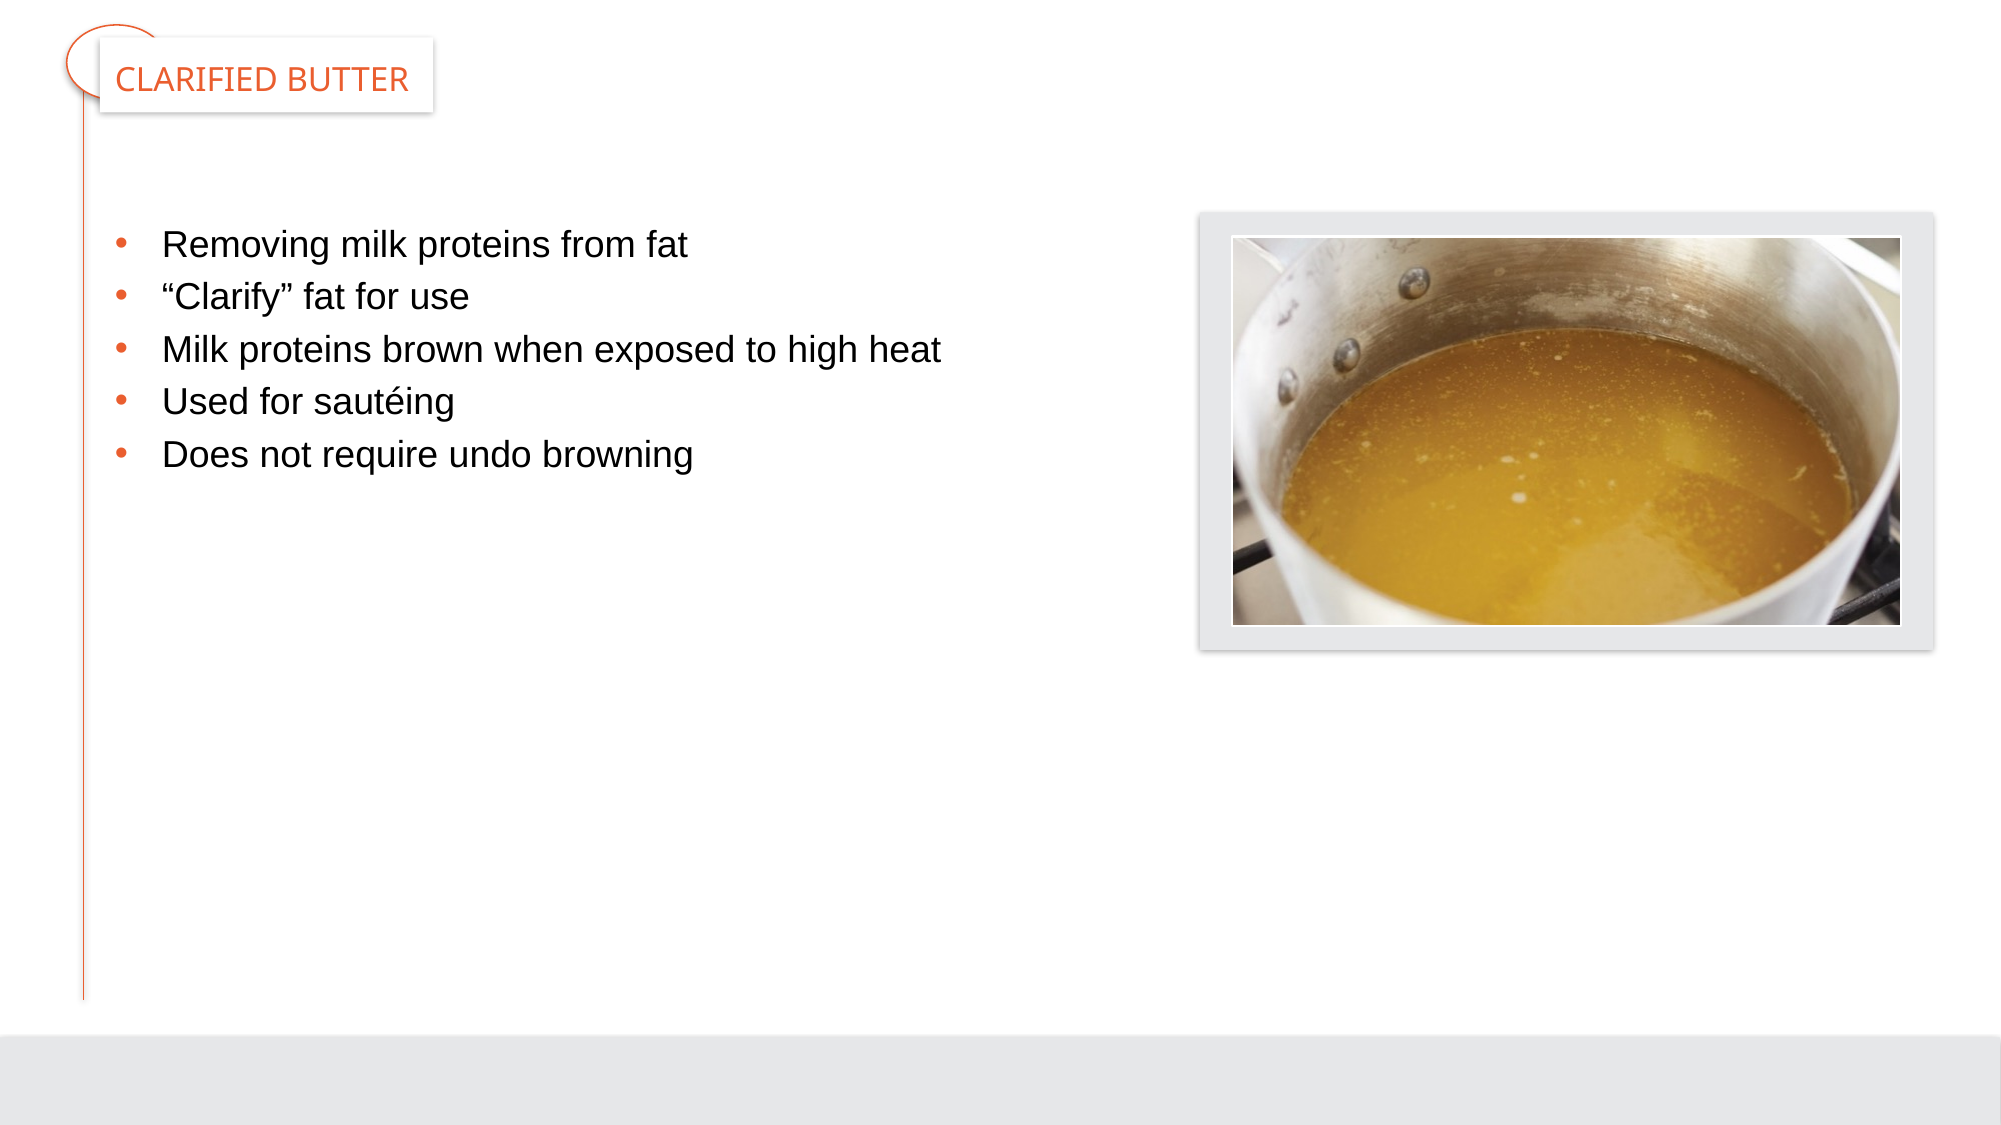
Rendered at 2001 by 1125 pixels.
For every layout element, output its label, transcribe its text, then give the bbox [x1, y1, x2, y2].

picture [1233, 237, 1901, 626]
list Removing milk proteins from fat “Clarify” fat for use Milk proteins brown when exposed to high heat Used for sautéing Does not require undo browning [99, 212, 1167, 1000]
title Clarified Butter [99, 45, 1900, 125]
